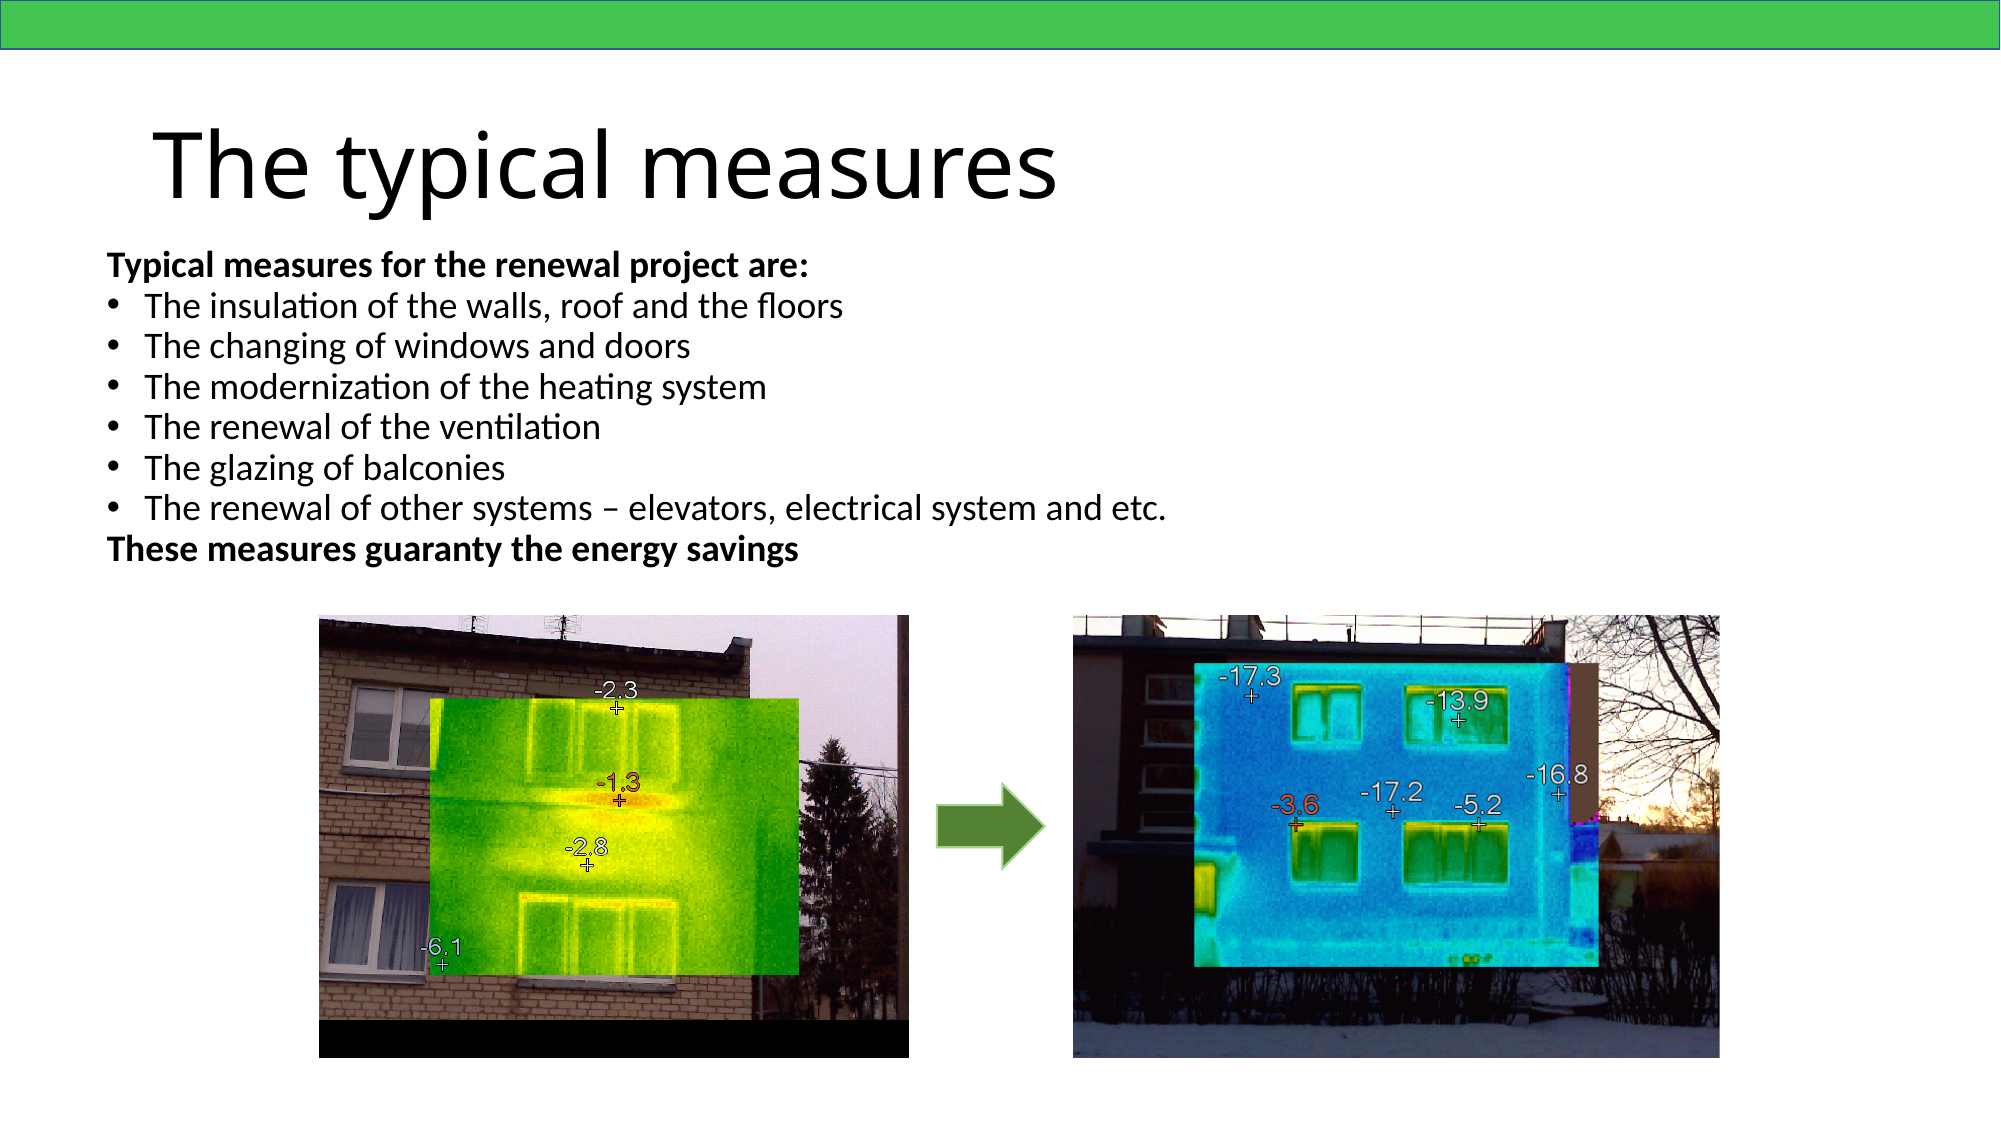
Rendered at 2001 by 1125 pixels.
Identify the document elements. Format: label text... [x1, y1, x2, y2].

picture [318, 615, 909, 1058]
text_box [935, 781, 1047, 871]
picture [1073, 615, 1720, 1058]
title The typical measures [137, 59, 1863, 278]
text_box Typical measures for the renewal project are: The insulation of the walls, roof and the floors The changing of windows and doors The modernization of the heating system The renewal of the ventilation The glazing of balconies The renewal of other systems – elevators, electrical system and etc. These measures guaranty the energy savings [92, 238, 1863, 598]
